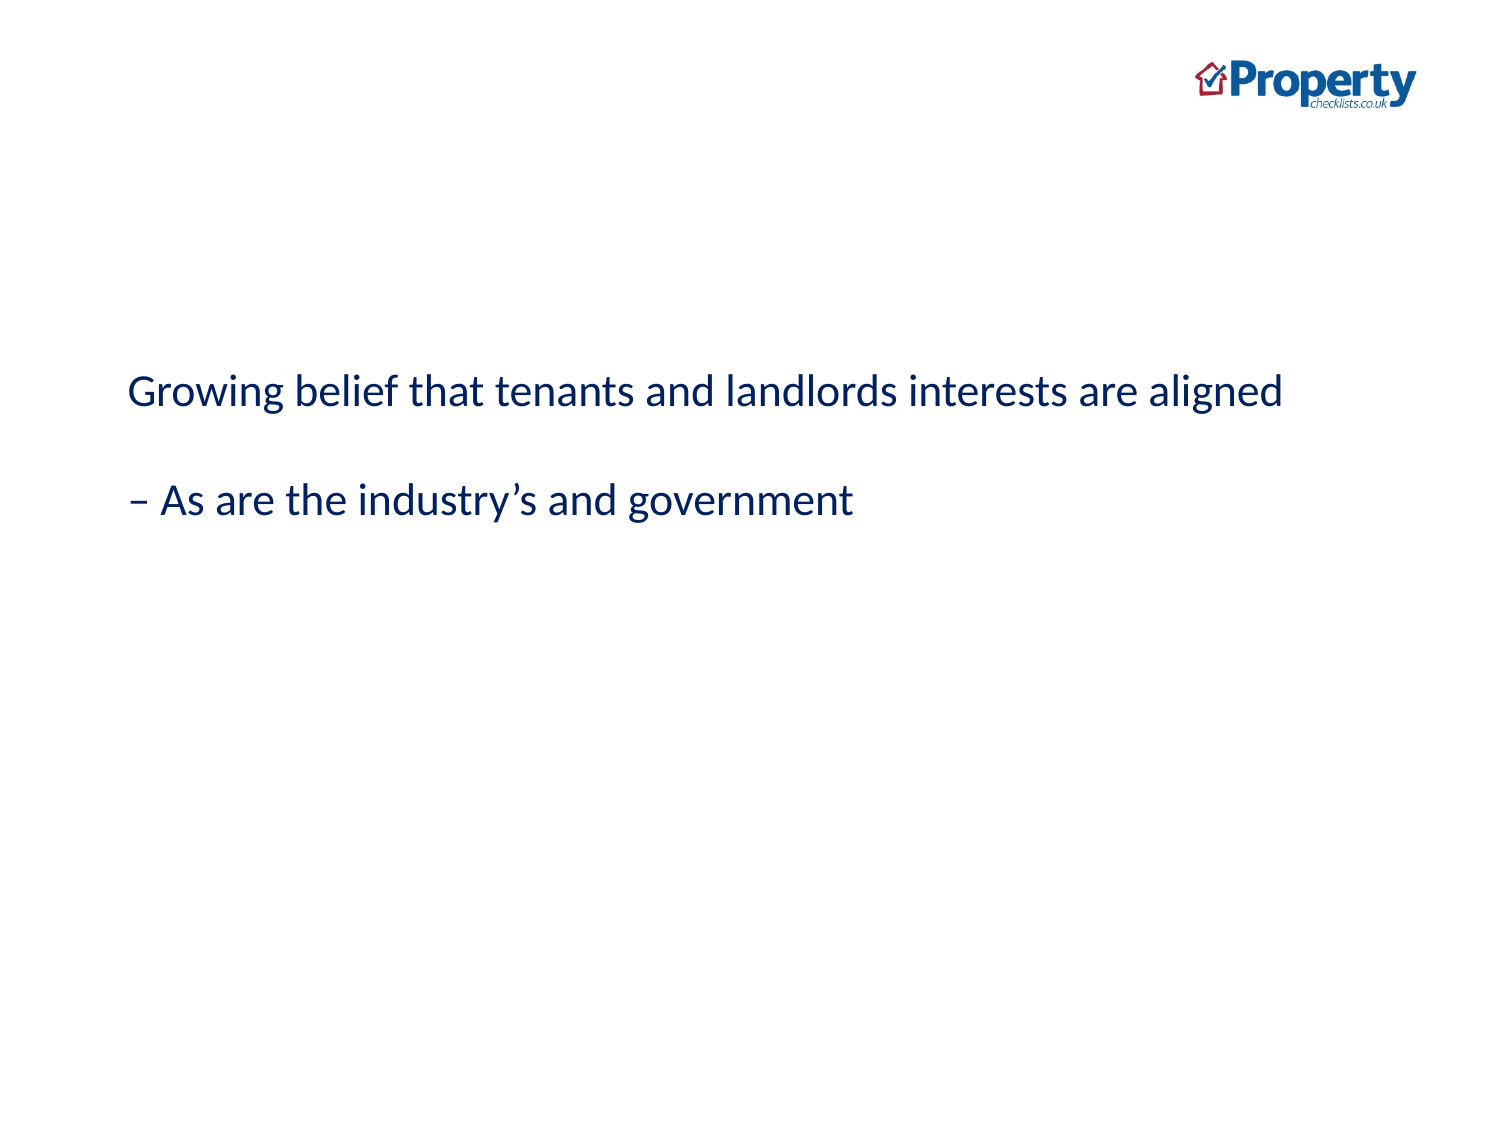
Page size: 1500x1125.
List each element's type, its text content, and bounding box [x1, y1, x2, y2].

title Growing belief that tenants and landlords interests are aligned – As are the industry’s and government [112, 349, 1388, 591]
picture [1195, 0, 1500, 131]
